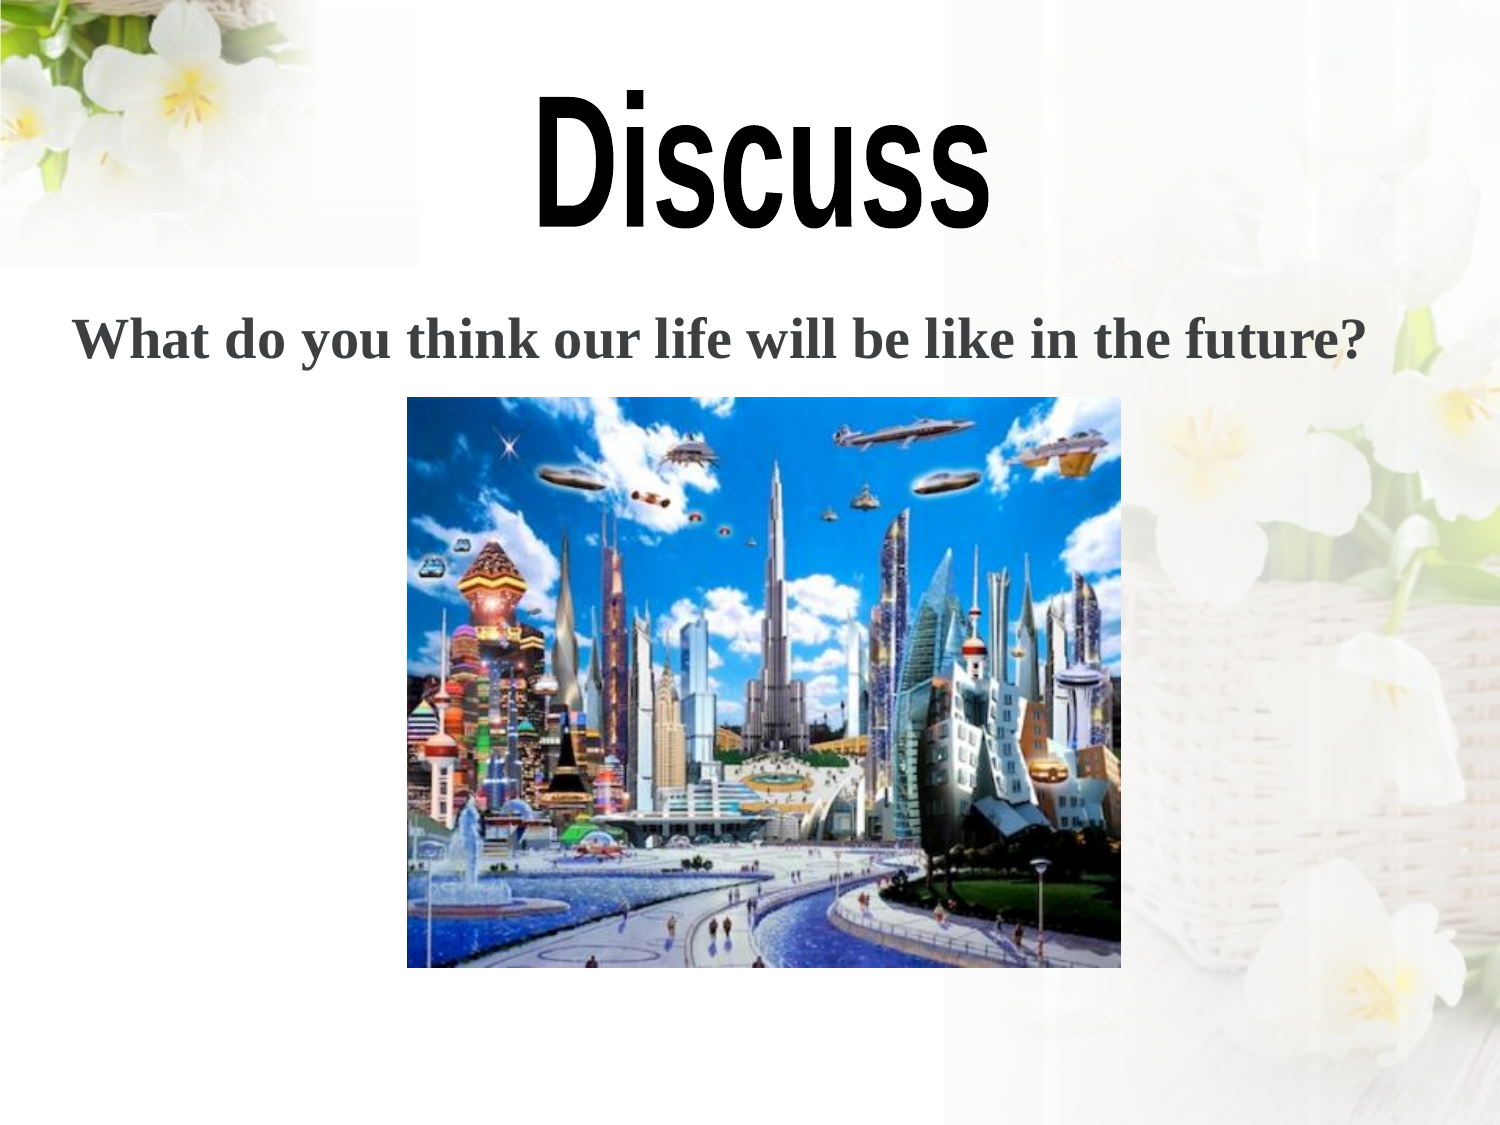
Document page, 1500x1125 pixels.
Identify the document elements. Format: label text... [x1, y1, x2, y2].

text_box What do you think our life will be like in the future? [56, 278, 1391, 378]
picture [0, 0, 1500, 1125]
